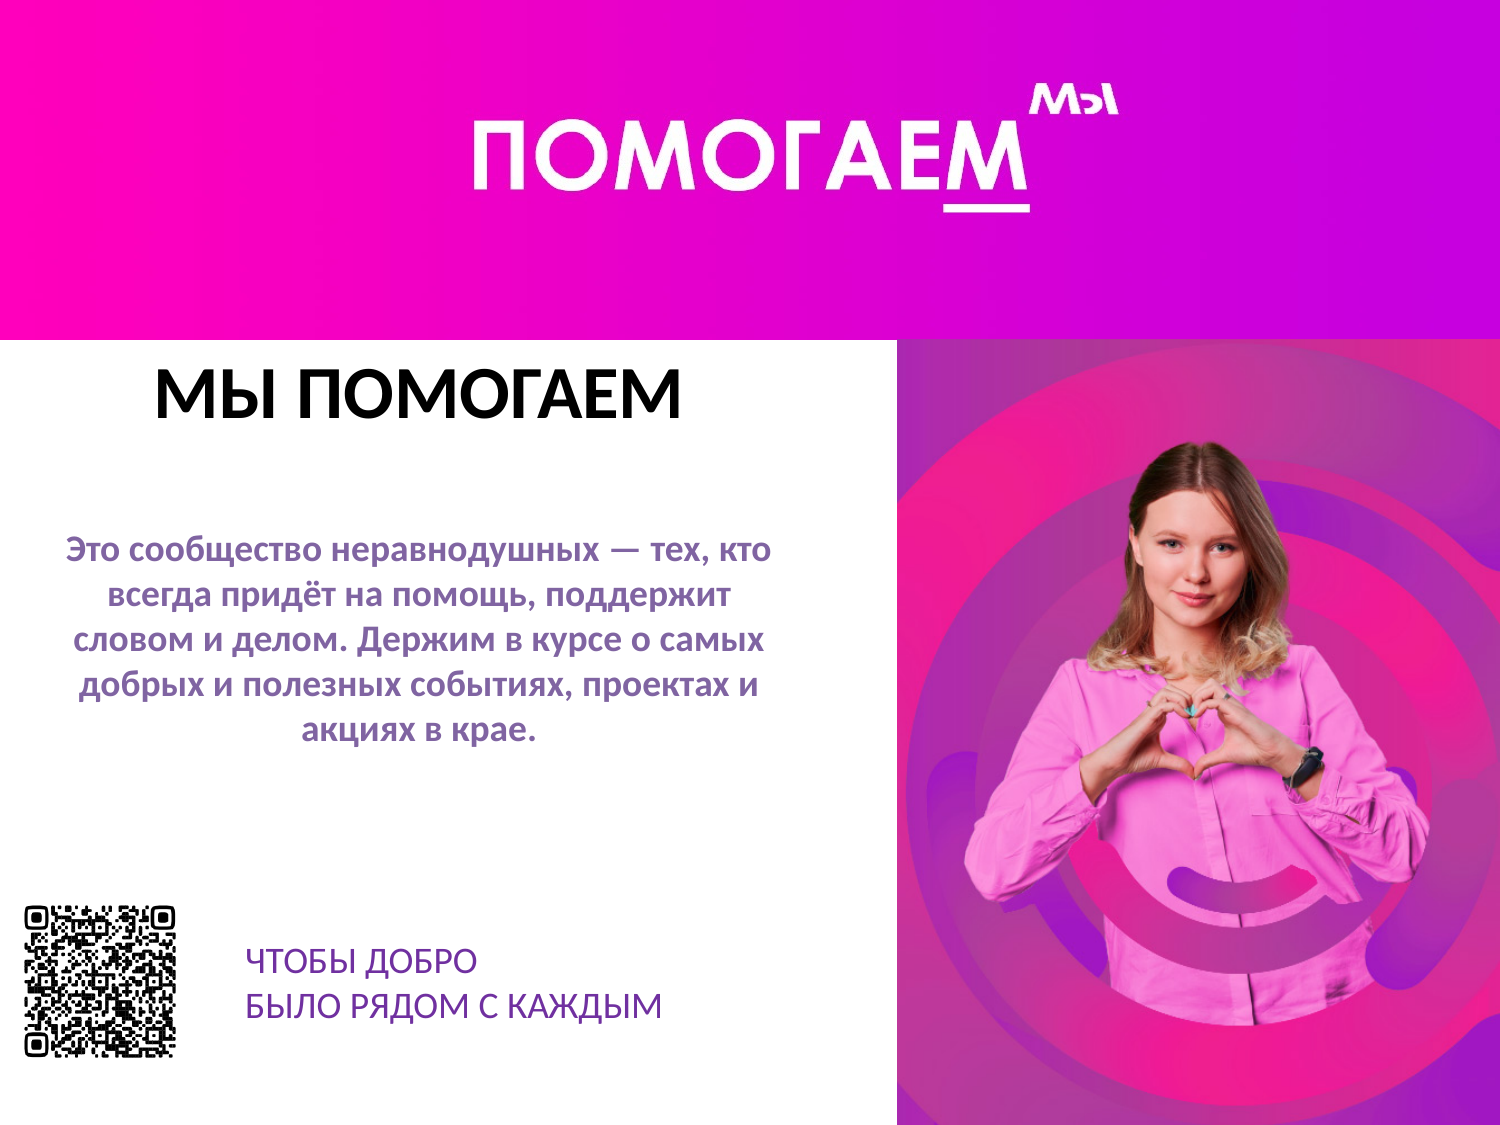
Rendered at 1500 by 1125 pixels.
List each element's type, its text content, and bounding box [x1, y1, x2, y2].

picture [897, 339, 1500, 1125]
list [0, 0, 1500, 340]
picture [0, 881, 201, 1083]
text_box МЫ ПОМОГАЕМ Это сообщество неравнодушных — тех, кто всегда придёт на помощь, поддержит словом и делом. Держим в курсе о самых добрых и полезных событиях, проектах и акциях в крае. [29, 349, 809, 756]
text_box ЧТОБЫ ДОБРО БЫЛО РЯДОМ С КАЖДЫМ [230, 928, 680, 1034]
